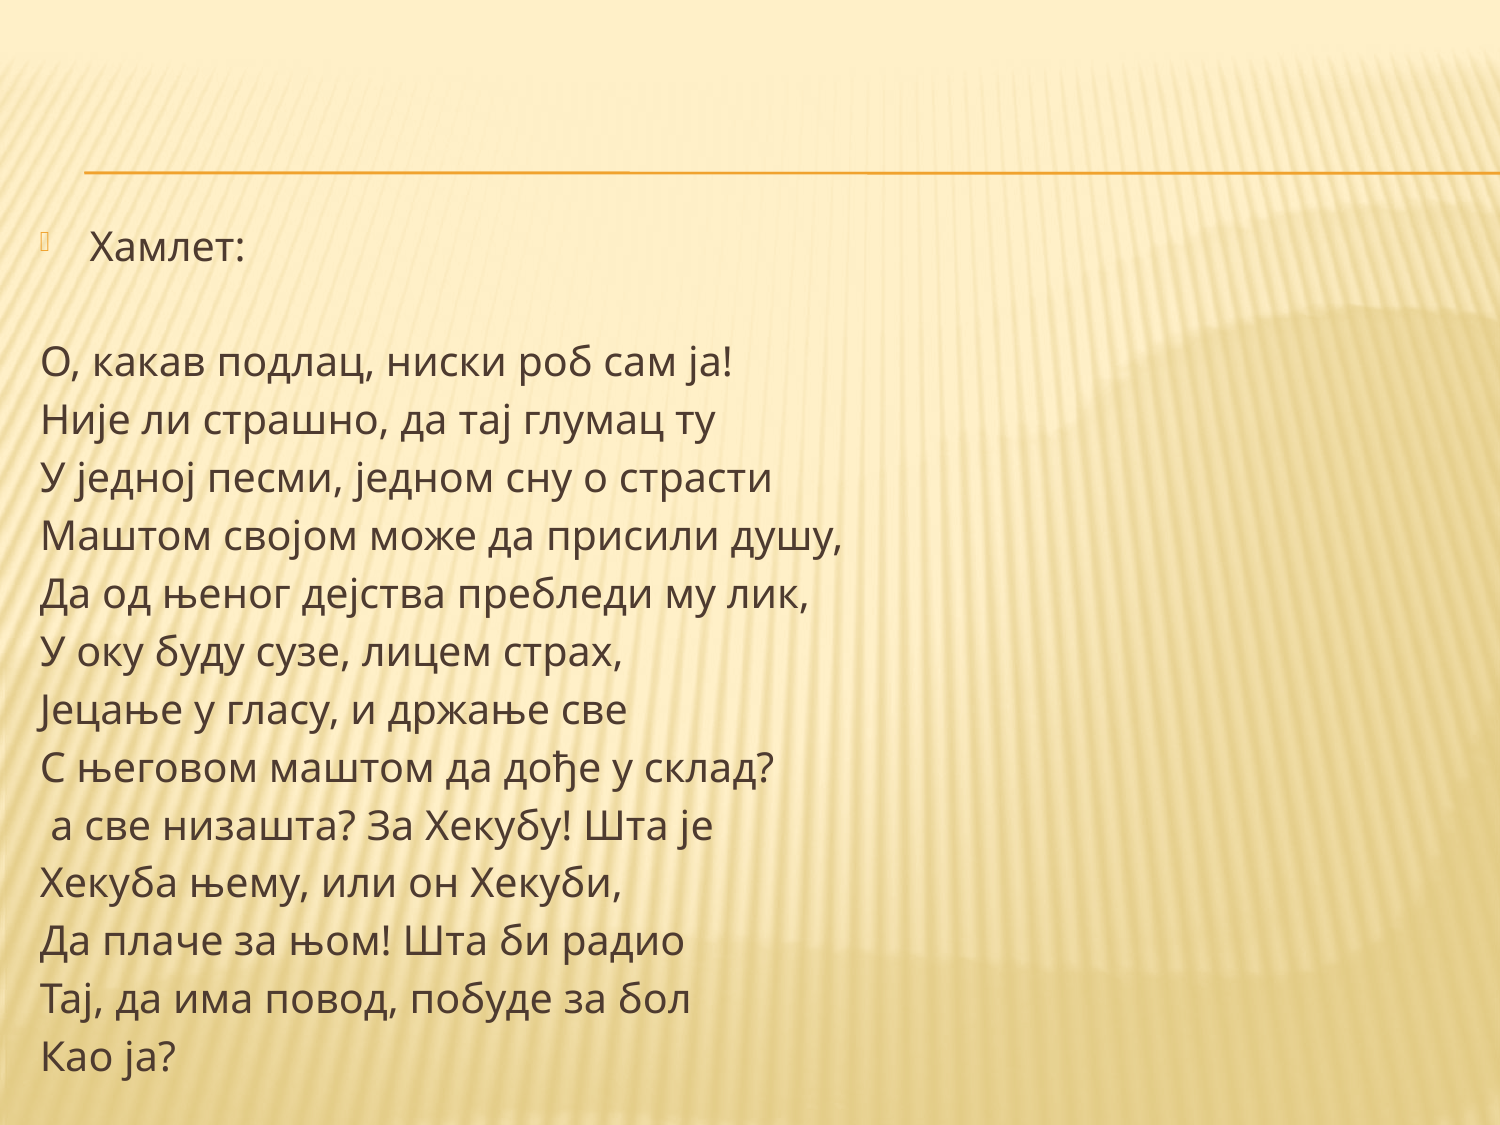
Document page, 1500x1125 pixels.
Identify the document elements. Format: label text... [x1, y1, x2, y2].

list Хамлет: О, какав подлац, ниски роб сам ја! Није ли страшно, да тај глумац ту У једној песми, једном сну о страсти Маштом својом може да присили душу, Да од њеног дејства пребледи му лик, У оку буду сузе, лицем страх, Јецање у гласу, и држање све С његовом маштом да дође у склад? а све низашта? За Хекубу! Шта је Хекуба њему, или он Хекуби, Да плаче за њом! Шта би радио Тај, да има повод, побуде за бол Као ја? [24, 212, 1475, 1088]
